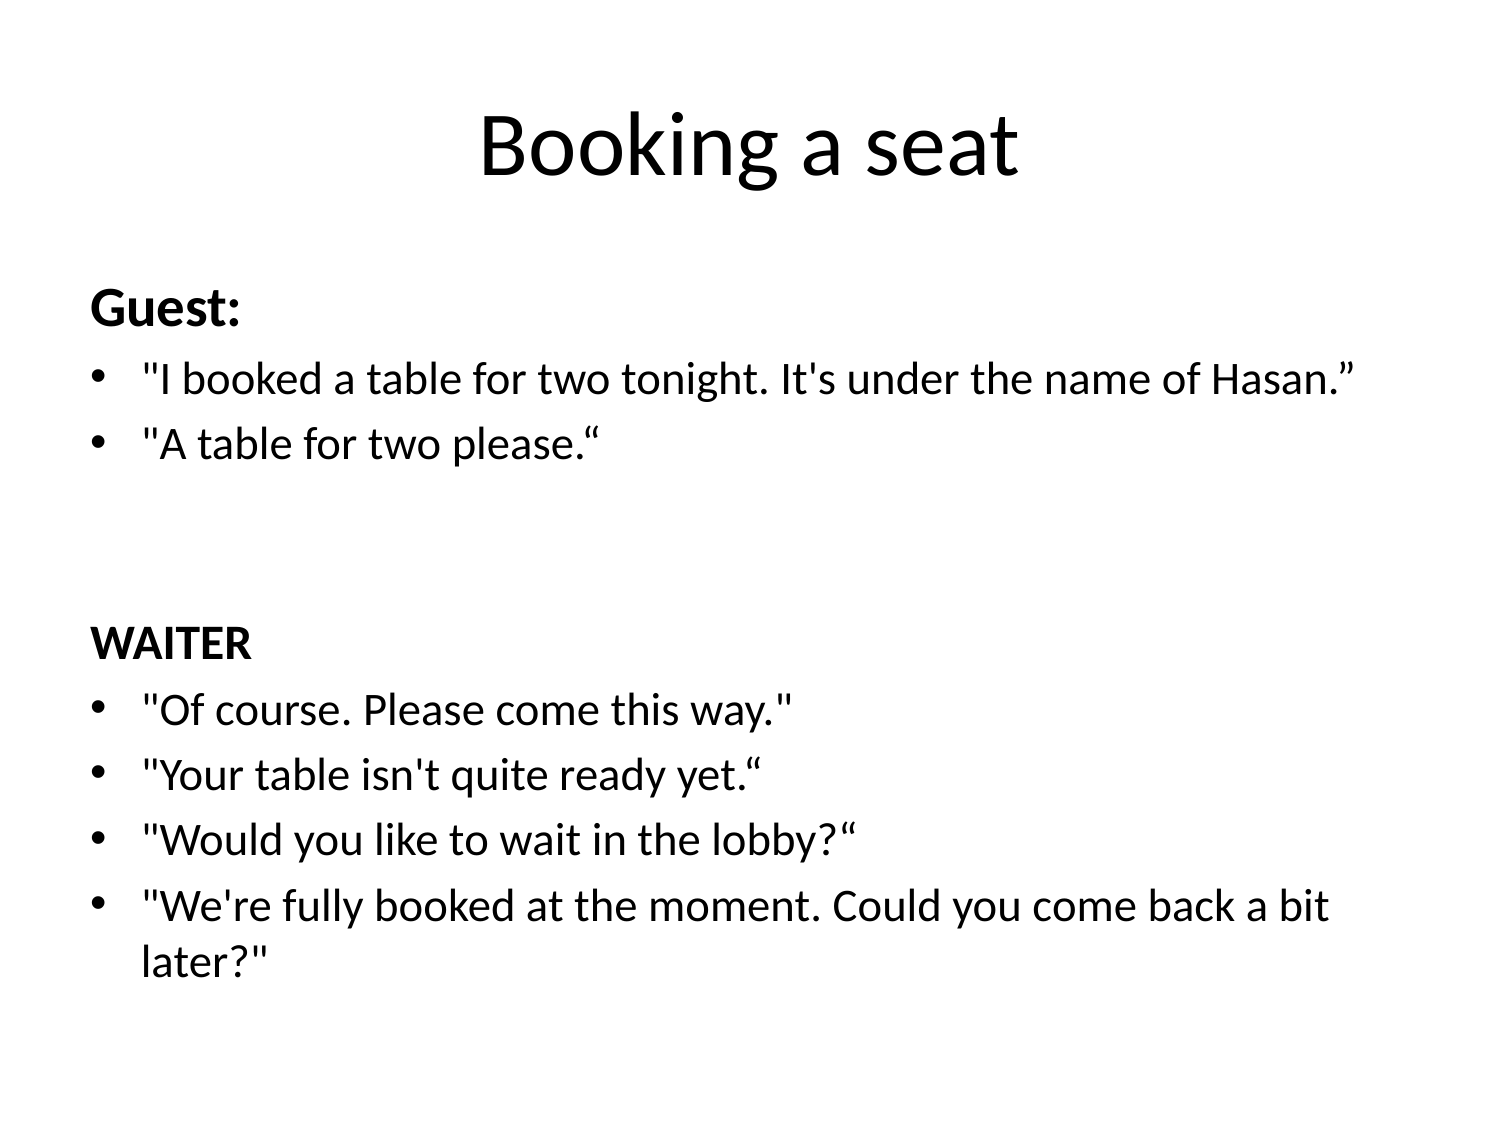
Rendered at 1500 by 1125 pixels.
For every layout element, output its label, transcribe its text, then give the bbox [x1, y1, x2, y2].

title Booking a seat [75, 45, 1425, 233]
list Guest: "I booked a table for two tonight. It's under the name of Hasan.” "A table for two please.“ WAITER "Of course. Please come this way." "Your table isn't quite ready yet.“ "Would you like to wait in the lobby?“ "We're fully booked at the moment. Could you come back a bit later?" [75, 262, 1425, 1005]
